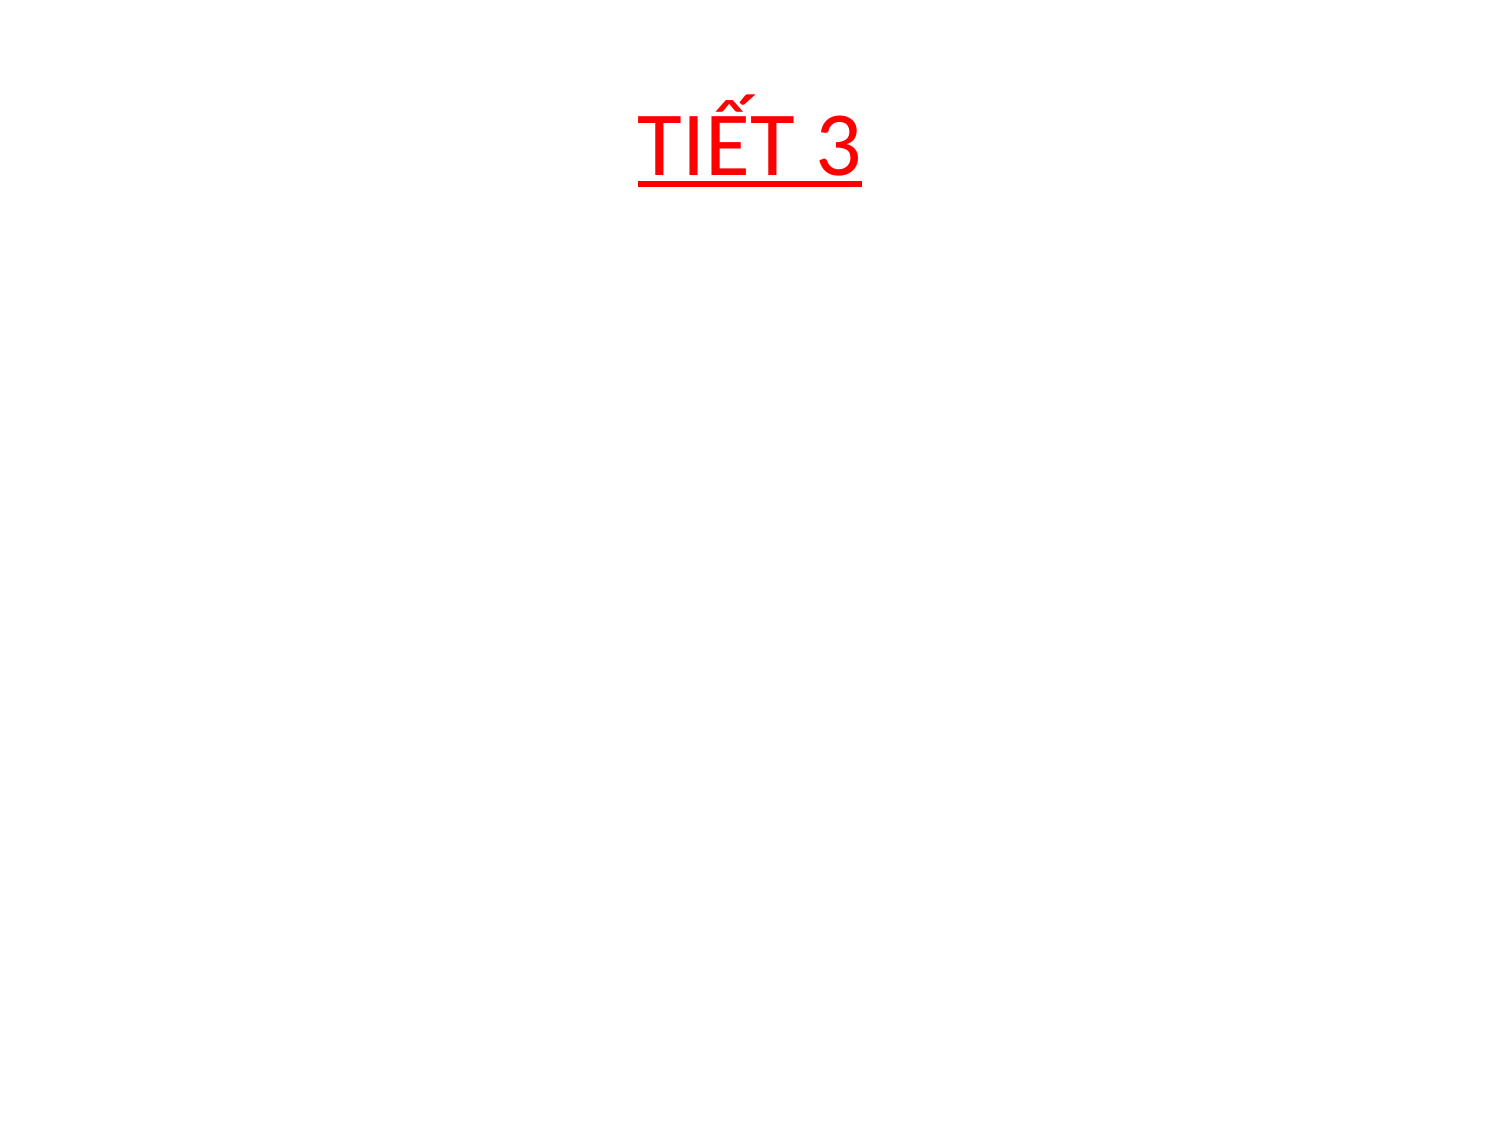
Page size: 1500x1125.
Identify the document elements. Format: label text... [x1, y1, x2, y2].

title TIẾT 3 [75, 45, 1425, 233]
